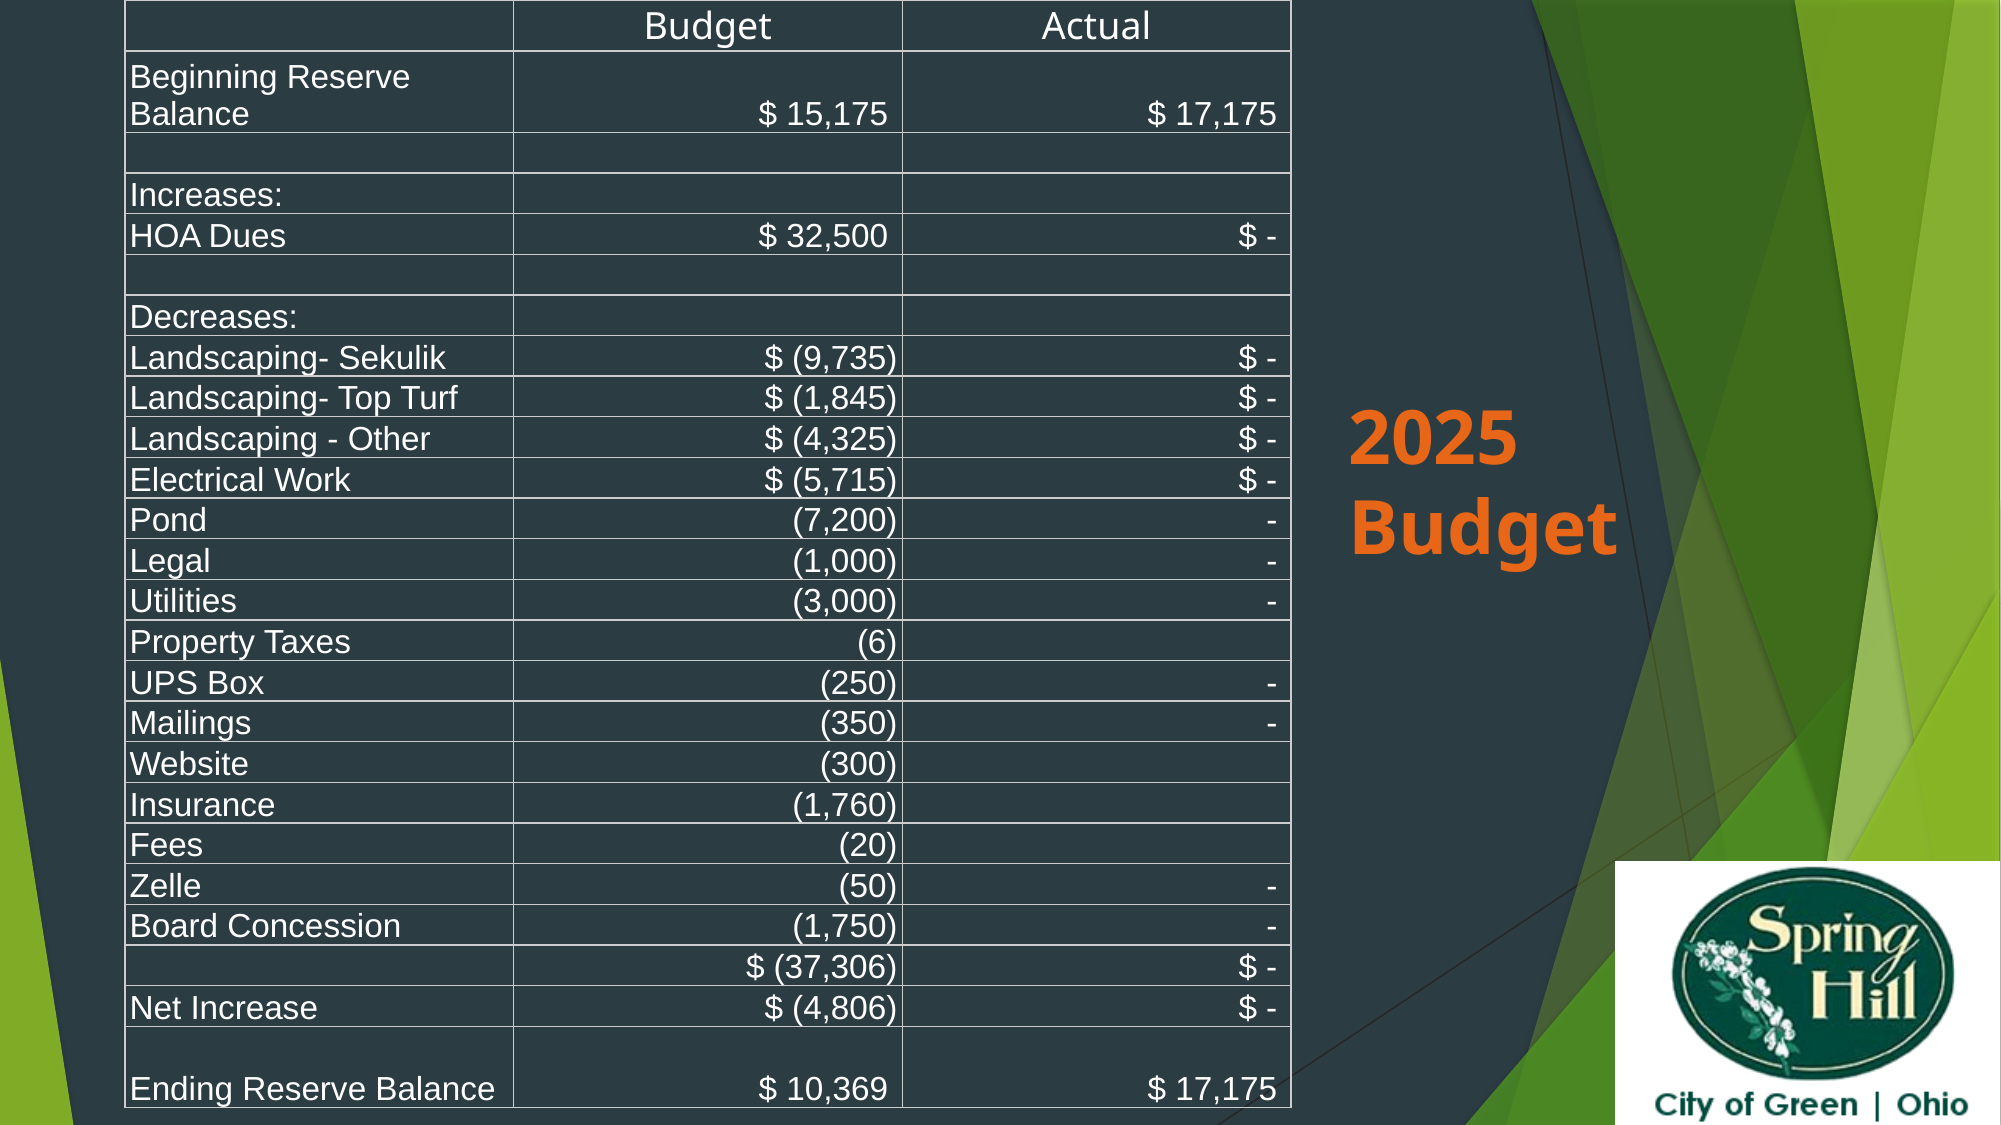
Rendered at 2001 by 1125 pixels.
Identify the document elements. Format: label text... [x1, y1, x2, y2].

picture [1614, 861, 2000, 1125]
table_cell Property Taxes [126, 621, 513, 660]
table_cell $ - [903, 377, 1290, 416]
table_cell [514, 174, 902, 213]
table_cell HOA Dues [126, 214, 513, 254]
table_cell Zelle [126, 864, 513, 904]
table_cell (7,200) [514, 499, 902, 538]
table_cell (1,760) [514, 783, 902, 822]
table_cell $ 17,175 [903, 52, 1290, 132]
table_cell [514, 255, 902, 294]
table_cell Beginning Reserve Balance [126, 52, 513, 132]
table_cell (300) [514, 742, 902, 782]
table_cell - [903, 864, 1290, 904]
table_cell Mailings [126, 702, 513, 741]
table_cell $ (5,715) [514, 458, 902, 497]
table_cell Net Increase [126, 986, 513, 1026]
table_header Budget [514, 1, 902, 50]
table_cell [903, 824, 1290, 863]
table_cell $ (9,735) [514, 336, 902, 375]
table_cell (350) [514, 702, 902, 741]
table_cell Landscaping - Other [126, 417, 513, 457]
table_cell $ (4,806) [514, 986, 902, 1026]
table_cell $ (1,845) [514, 377, 902, 416]
table_cell UPS Box [126, 661, 513, 700]
table_cell [903, 174, 1290, 213]
table_cell [903, 621, 1290, 660]
table_cell [514, 296, 902, 335]
table_cell - [903, 905, 1290, 944]
table_cell Legal [126, 539, 513, 579]
table_cell Landscaping- Sekulik [126, 336, 513, 375]
table_cell Landscaping- Top Turf [126, 377, 513, 416]
table_cell Pond [126, 499, 513, 538]
table_cell [126, 133, 513, 172]
title 2025 Budget [1333, 382, 1651, 591]
table_cell $ - [903, 458, 1290, 497]
table_cell $ - [903, 946, 1290, 985]
table_cell (1,000) [514, 539, 902, 579]
table_cell $ (4,325) [514, 417, 902, 457]
table_cell Utilities [126, 580, 513, 619]
table_cell (3,000) [514, 580, 902, 619]
table_cell $ - [903, 336, 1290, 375]
table_cell $ - [903, 986, 1290, 1026]
table_cell (50) [514, 864, 902, 904]
table_cell Decreases: [126, 296, 513, 335]
table_cell Website [126, 742, 513, 782]
table_cell Electrical Work [126, 458, 513, 497]
table_cell (20) [514, 824, 902, 863]
table_cell $ - [903, 214, 1290, 254]
table_cell [903, 255, 1290, 294]
table_cell [126, 255, 513, 294]
table_cell - [903, 580, 1290, 619]
table_cell Fees [126, 824, 513, 863]
table_cell [126, 946, 513, 985]
table_cell [903, 783, 1290, 822]
table_header [126, 1, 513, 50]
table_cell (250) [514, 661, 902, 700]
table_header Actual [903, 1, 1290, 50]
table_cell [903, 296, 1290, 335]
table_cell (1,750) [514, 905, 902, 944]
table_cell [903, 742, 1290, 782]
table_cell $ 32,500 [514, 214, 902, 254]
table_cell [514, 133, 902, 172]
table_cell - [903, 702, 1290, 741]
table_cell Increases: [126, 174, 513, 213]
table_cell - [903, 661, 1290, 700]
table_cell - [903, 539, 1290, 579]
table_cell $ 10,369 [514, 1027, 902, 1107]
table_cell (6) [514, 621, 902, 660]
table_cell $ - [903, 417, 1290, 457]
table_cell Ending Reserve Balance [126, 1027, 513, 1107]
table_cell Board Concession [126, 905, 513, 944]
table_cell $ (37,306) [514, 946, 902, 985]
table_cell $ 15,175 [514, 52, 902, 132]
table_cell Insurance [126, 783, 513, 822]
table_cell [903, 133, 1290, 172]
table_cell - [903, 499, 1290, 538]
table_cell $ 17,175 [903, 1027, 1290, 1107]
